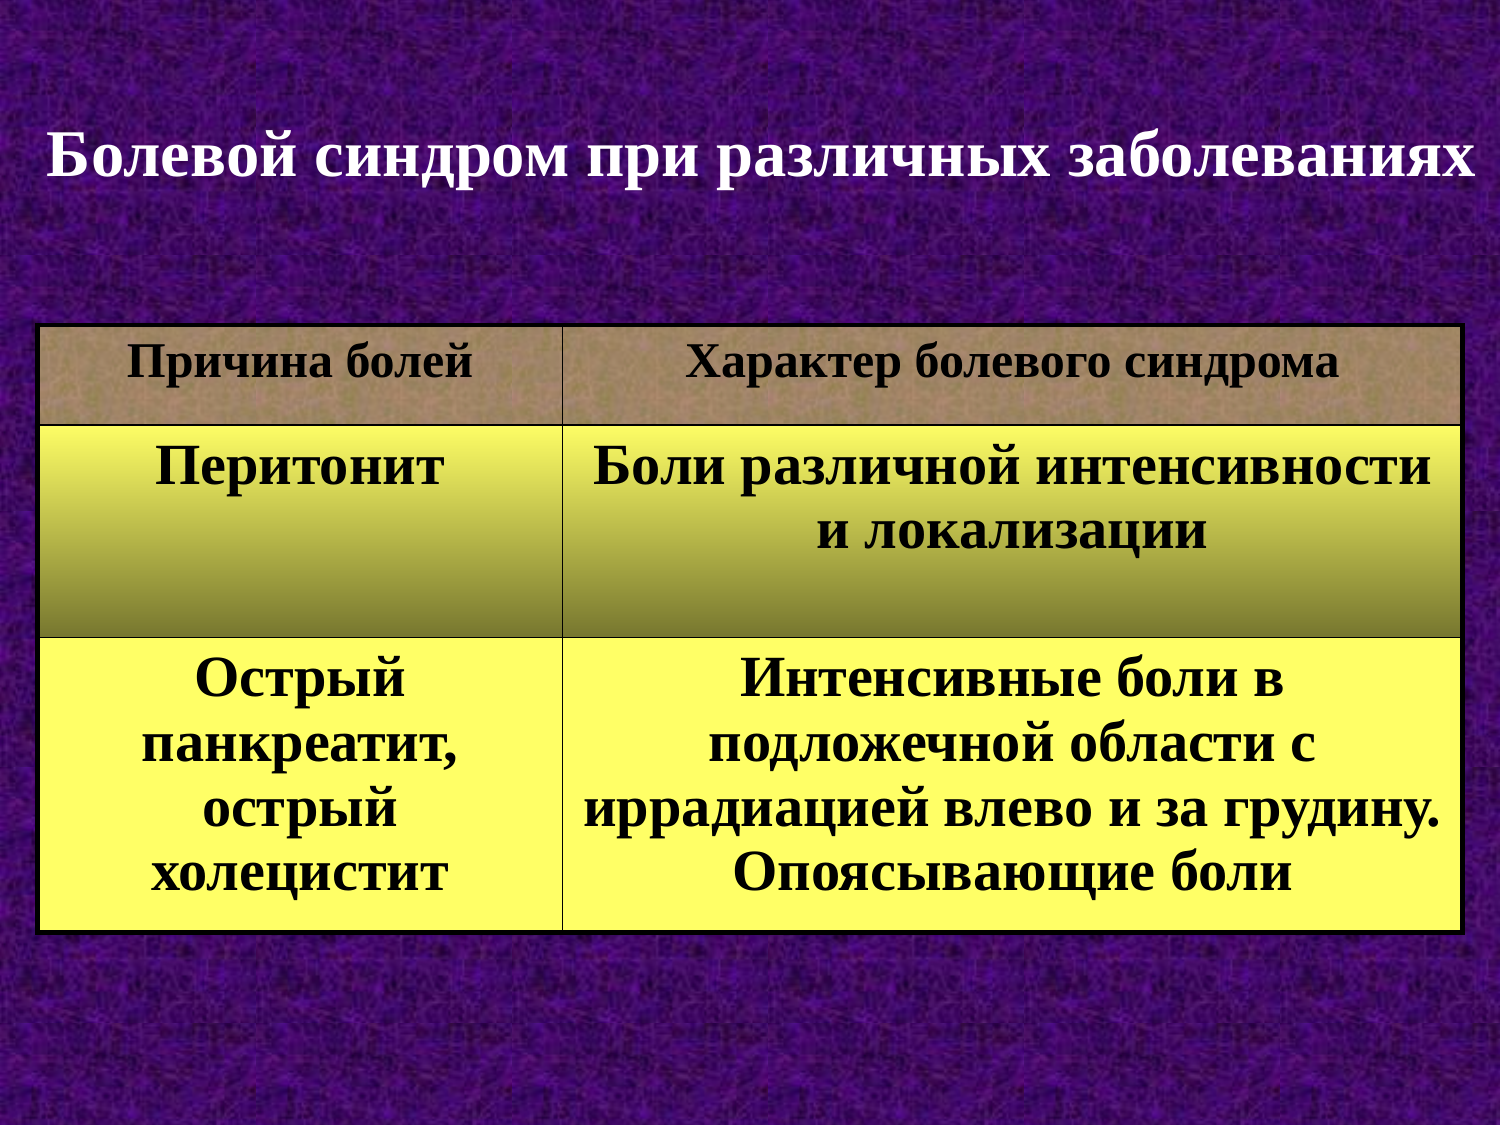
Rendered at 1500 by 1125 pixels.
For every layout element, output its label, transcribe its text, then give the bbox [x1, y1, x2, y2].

table_cell Боли различной интенсивности и локализации [563, 426, 1460, 637]
picture [0, 0, 1500, 1125]
table_header Характер болевого синдрома [563, 327, 1460, 424]
table_cell Интенсивные боли в подложечной области с иррадиацией влево и за грудину. Опоясывающие боли [563, 638, 1460, 930]
table_header Причина болей [40, 327, 562, 424]
table_cell Острый панкреатит, острый холецистит [40, 638, 562, 930]
table_cell Перитонит [40, 426, 562, 637]
title Болевой синдром при различных заболеваниях [24, 74, 1500, 226]
